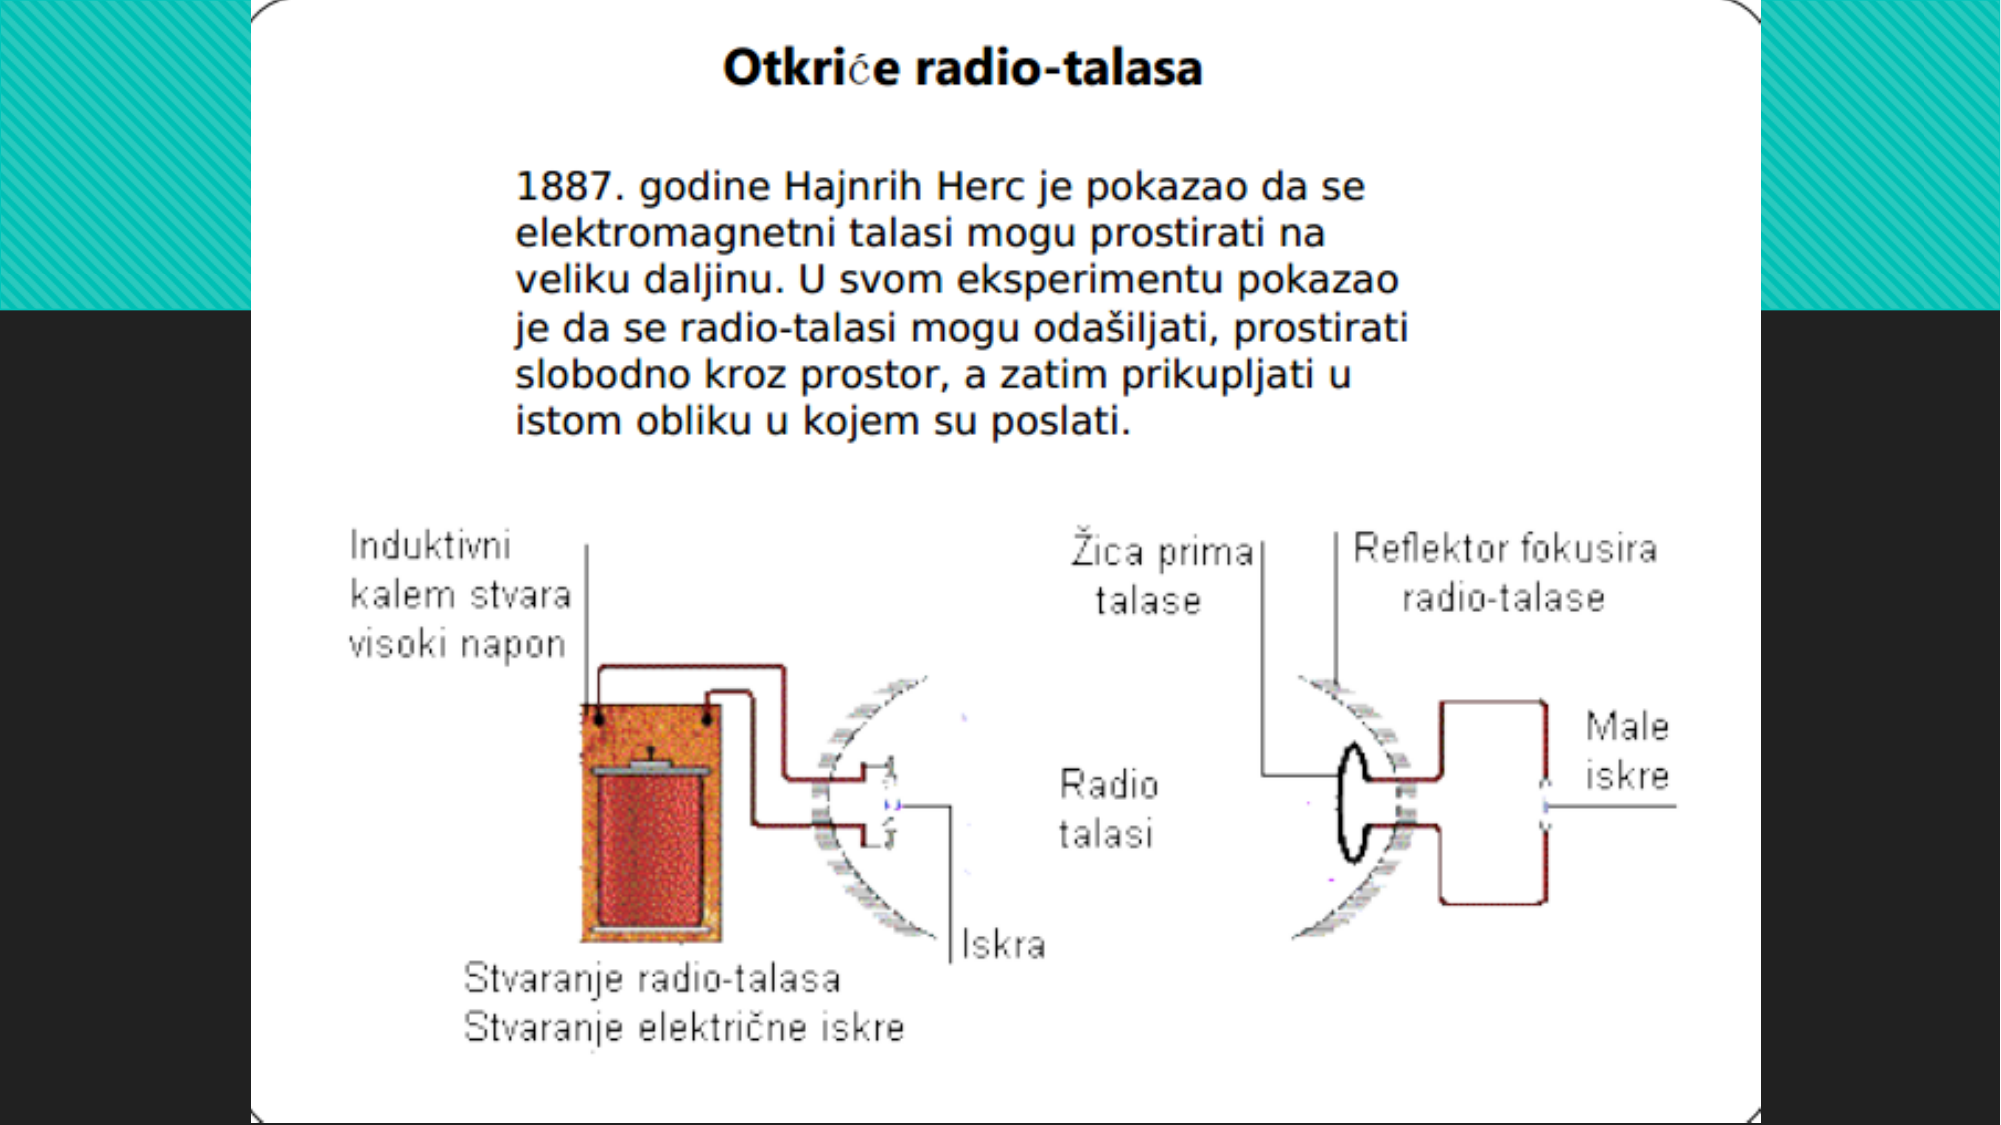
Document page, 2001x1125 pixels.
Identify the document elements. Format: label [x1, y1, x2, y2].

picture [250, 0, 1762, 1124]
